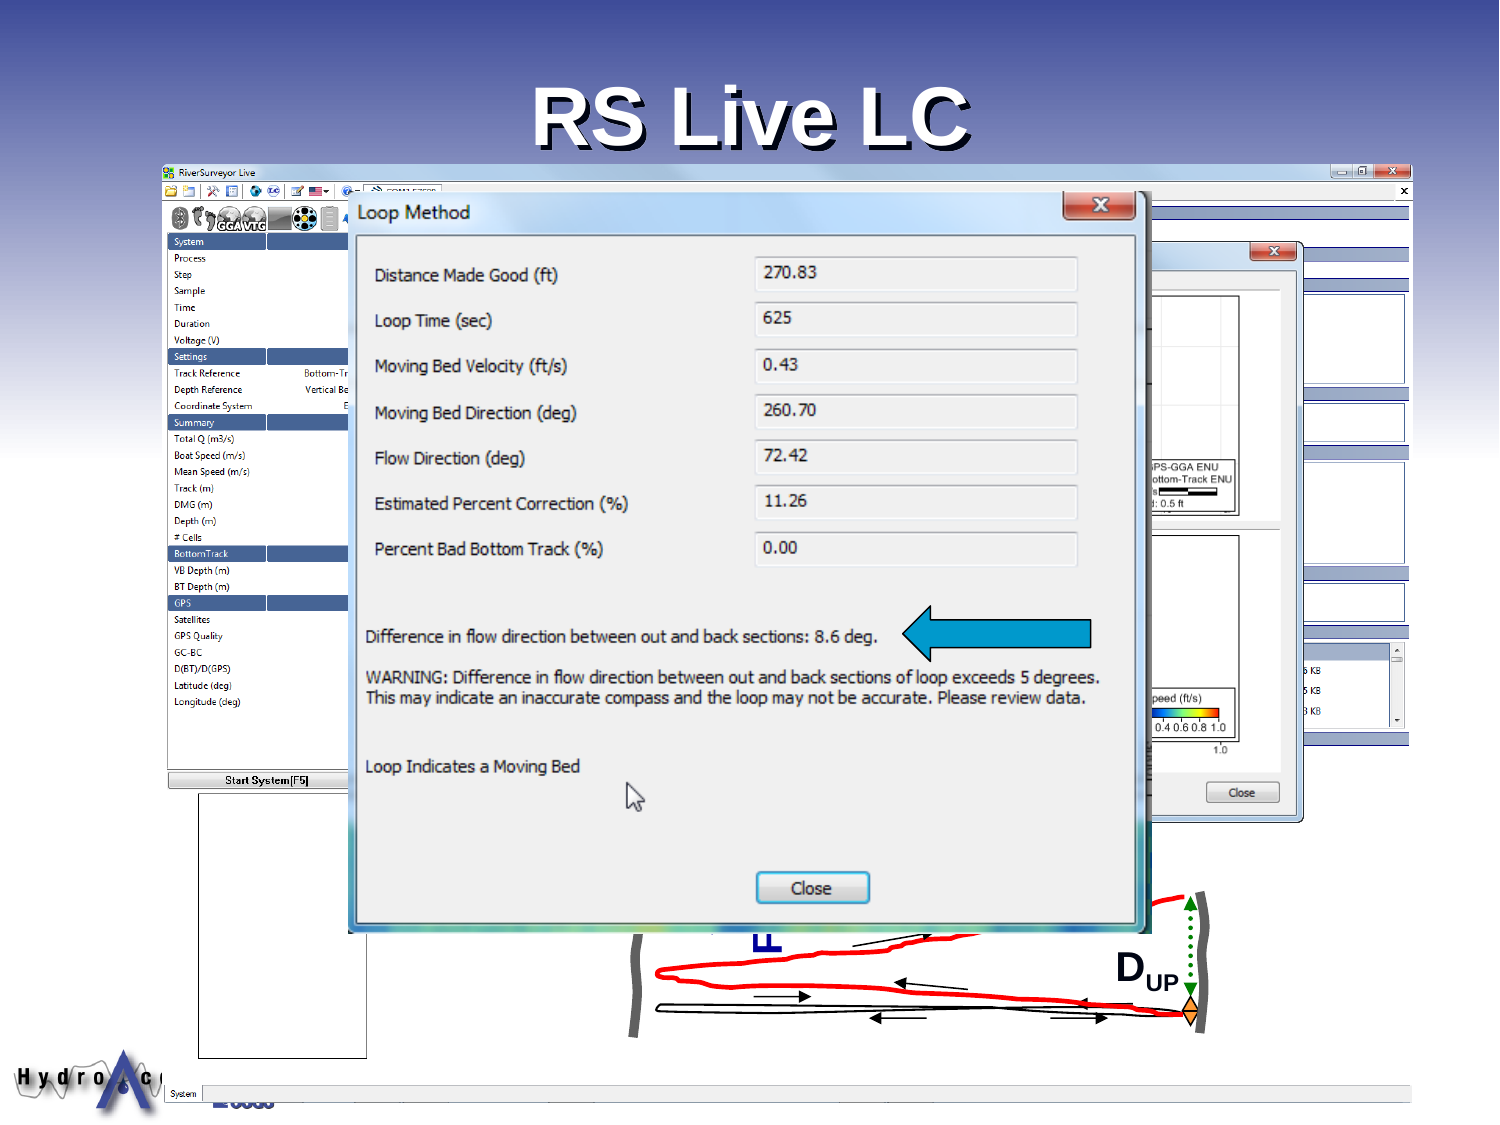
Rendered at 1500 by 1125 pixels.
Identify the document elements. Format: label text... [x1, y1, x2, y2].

picture [12, 164, 1413, 1125]
title RS Live LC [74, 62, 1426, 163]
